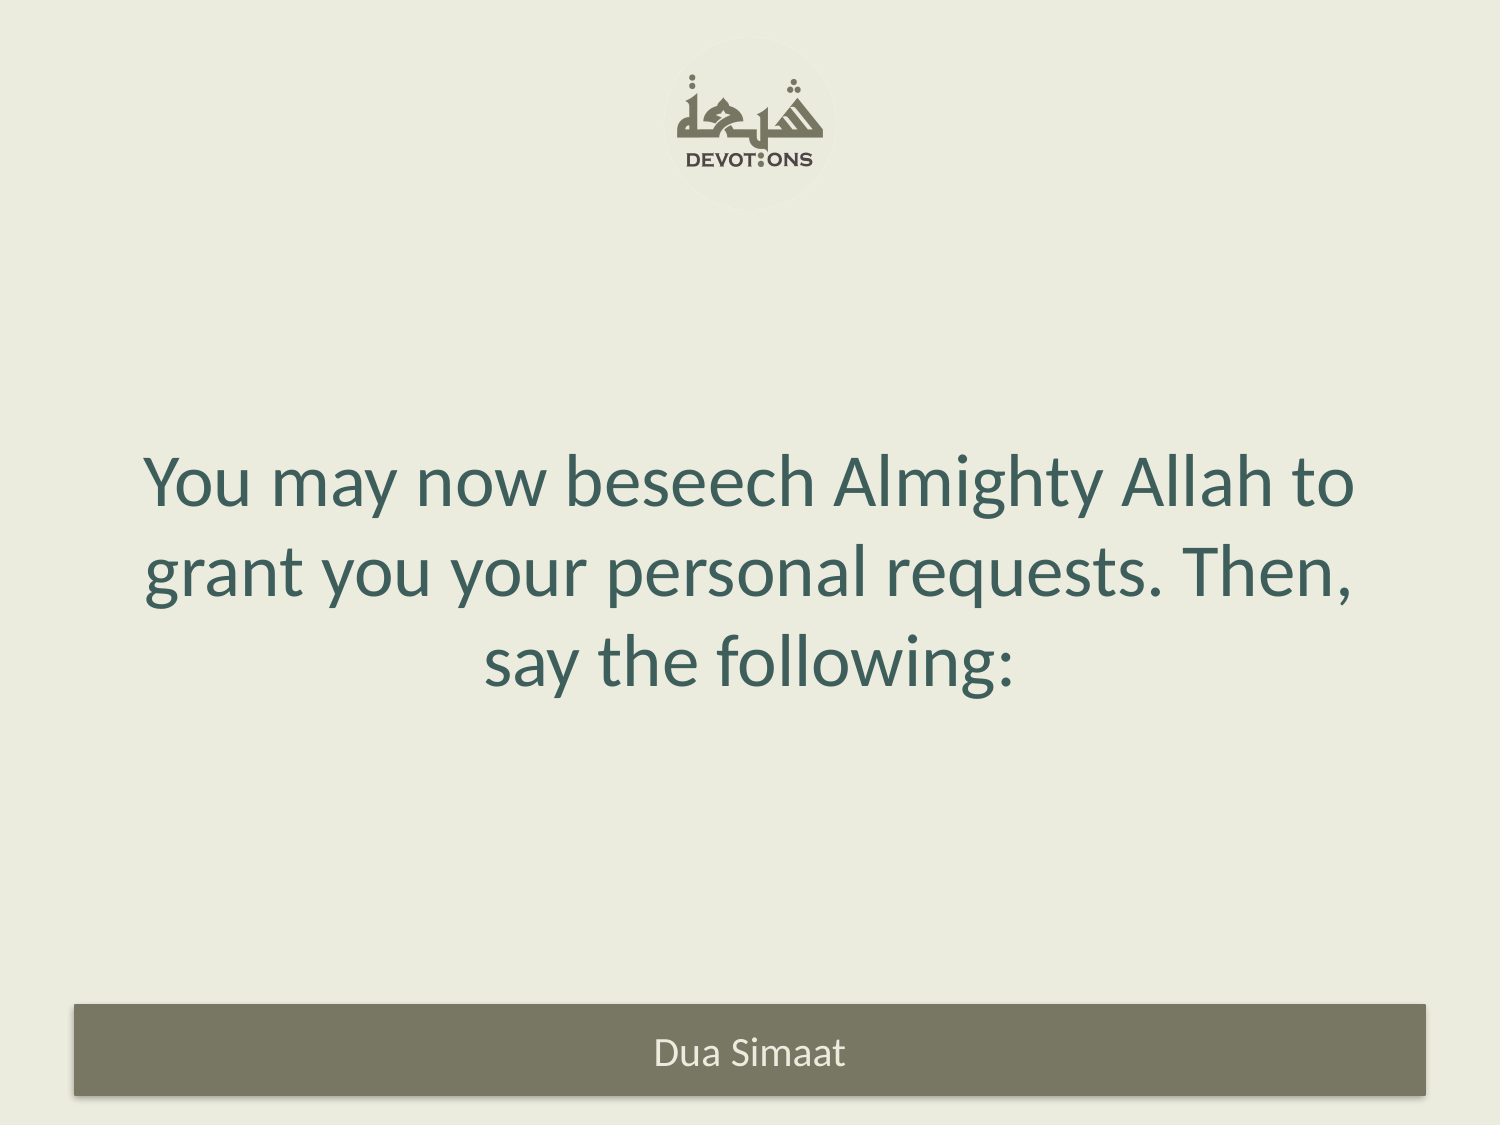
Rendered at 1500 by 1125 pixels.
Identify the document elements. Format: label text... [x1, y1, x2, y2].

text_box Dua Simaat [638, 1017, 862, 1083]
picture [656, 29, 844, 218]
text_box [74, 1004, 1426, 1096]
text_box You may now beseech Almighty Allah to grant you your personal requests. Then, say the following: [74, 423, 1425, 709]
